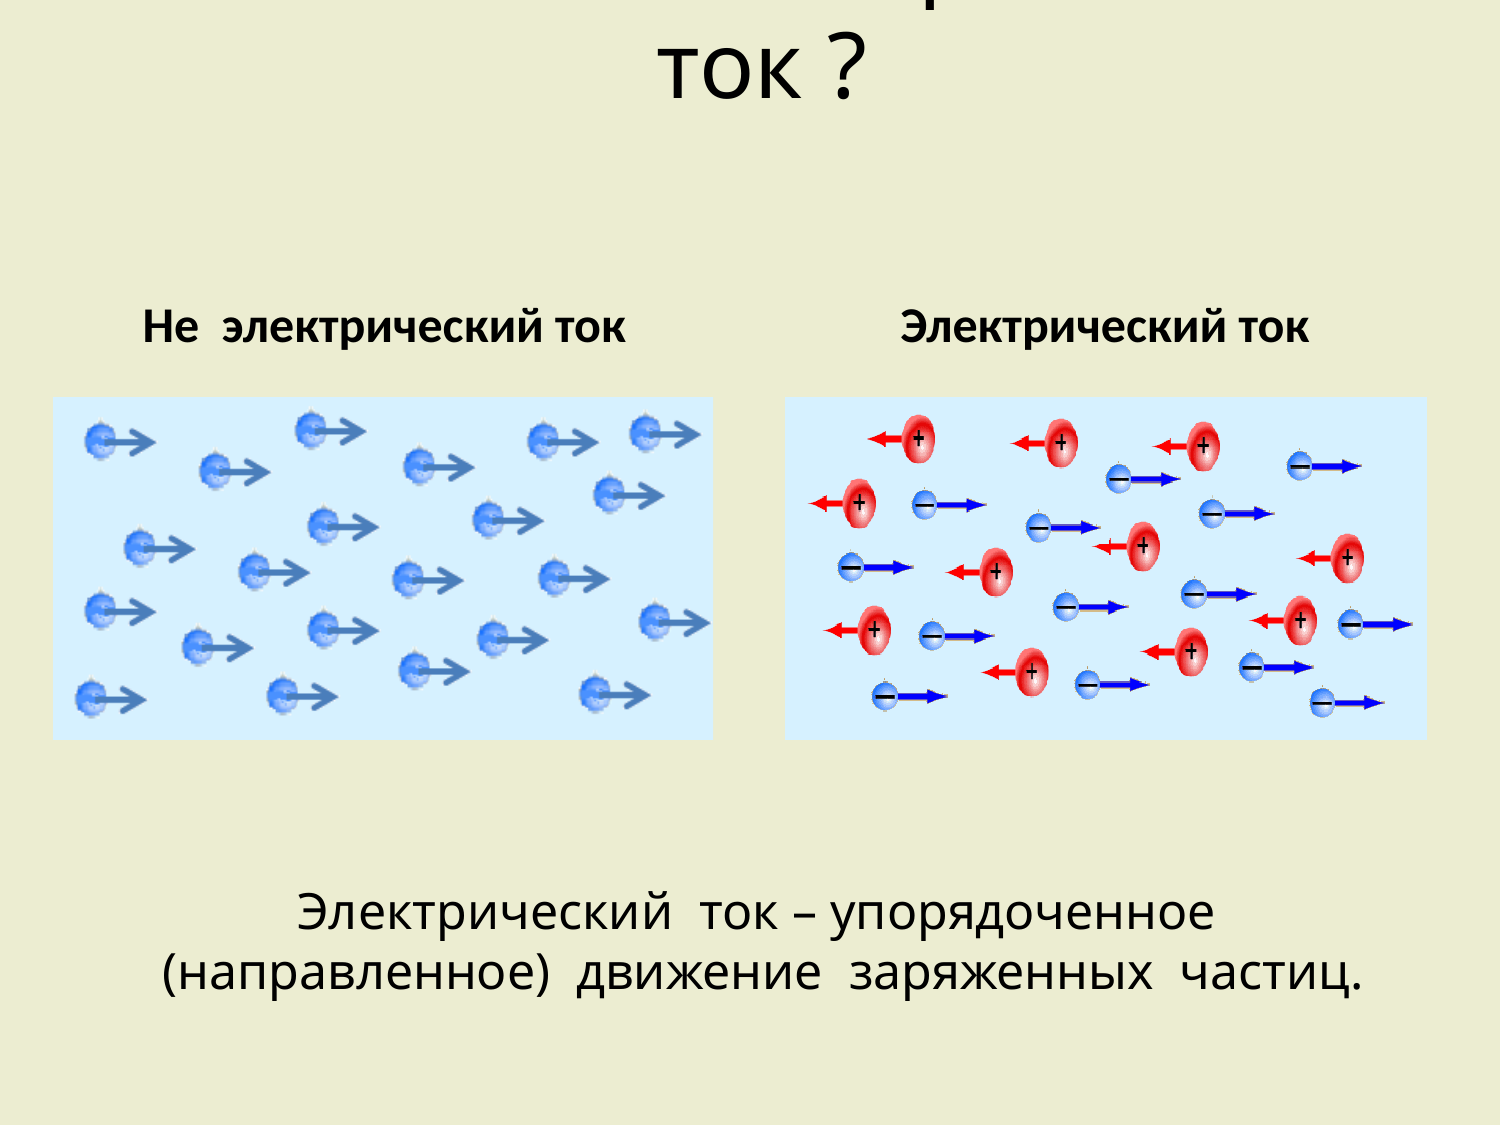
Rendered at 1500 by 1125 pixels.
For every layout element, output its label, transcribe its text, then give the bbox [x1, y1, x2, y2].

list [785, 396, 1427, 740]
picture [52, 396, 714, 740]
title Электрический ток – упорядоченное (направленное) движение заряженных частиц. [88, 846, 1439, 1034]
list Электрический ток [773, 255, 1437, 361]
text_box Что такое электрический ток ? [53, 19, 1471, 125]
list Не электрический ток [53, 255, 716, 361]
